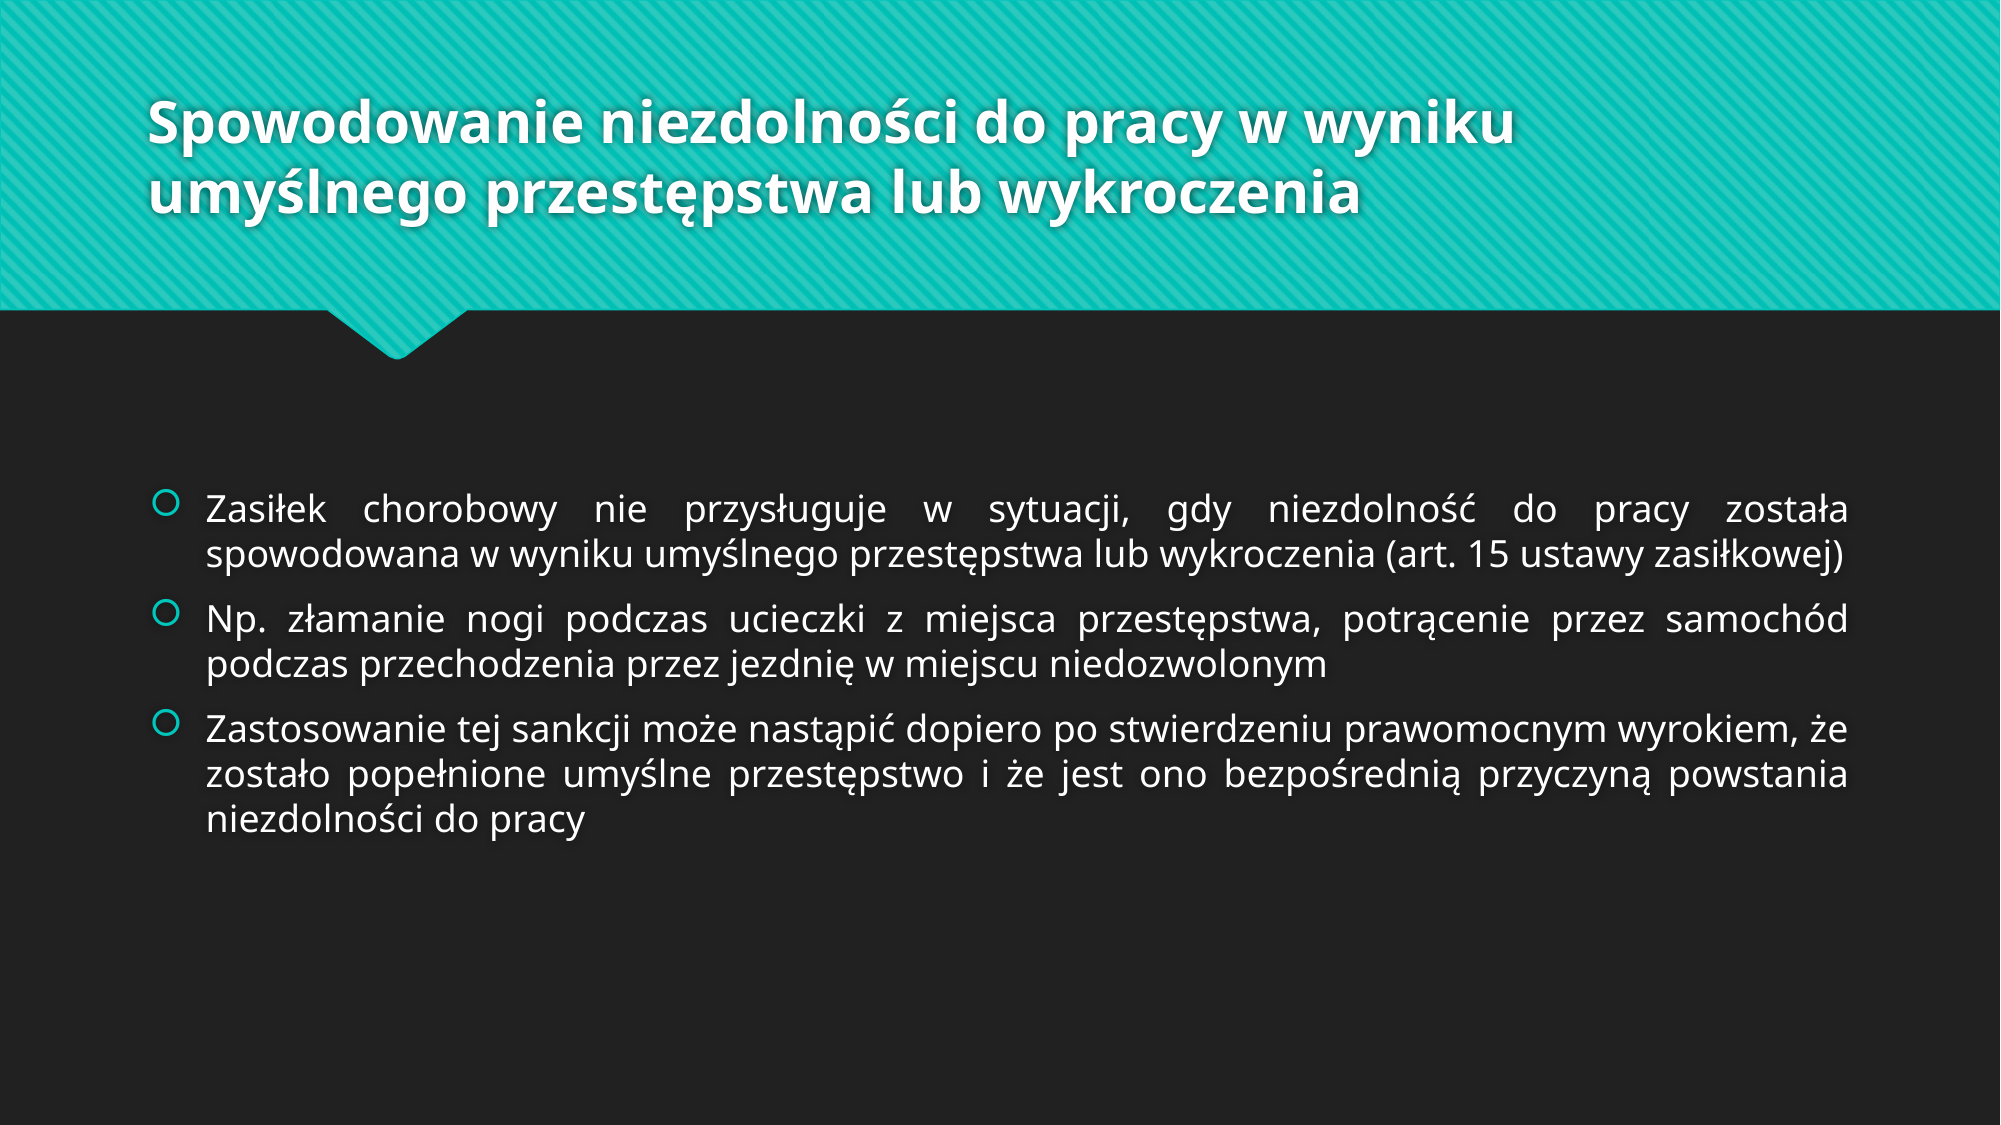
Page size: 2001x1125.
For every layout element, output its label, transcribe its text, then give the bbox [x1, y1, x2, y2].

title Spowodowanie niezdolności do pracy w wyniku umyślnego przestępstwa lub wykroczenia [132, 73, 1868, 233]
list Zasiłek chorobowy nie przysługuje w sytuacji, gdy niezdolność do pracy została spowodowana w wyniku umyślnego przestępstwa lub wykroczenia (art. 15 ustawy zasiłkowej) Np. złamanie nogi podczas ucieczki z miejsca przestępstwa, potrącenie przez samochód podczas przechodzenia przez jezdnię w miejscu niedozwolonym Zastosowanie tej sankcji może nastąpić dopiero po stwierdzeniu prawomocnym wyrokiem, że zostało popełnione umyślne przestępstwo i że jest ono bezpośrednią przyczyną powstania niezdolności do pracy [134, 364, 1866, 962]
